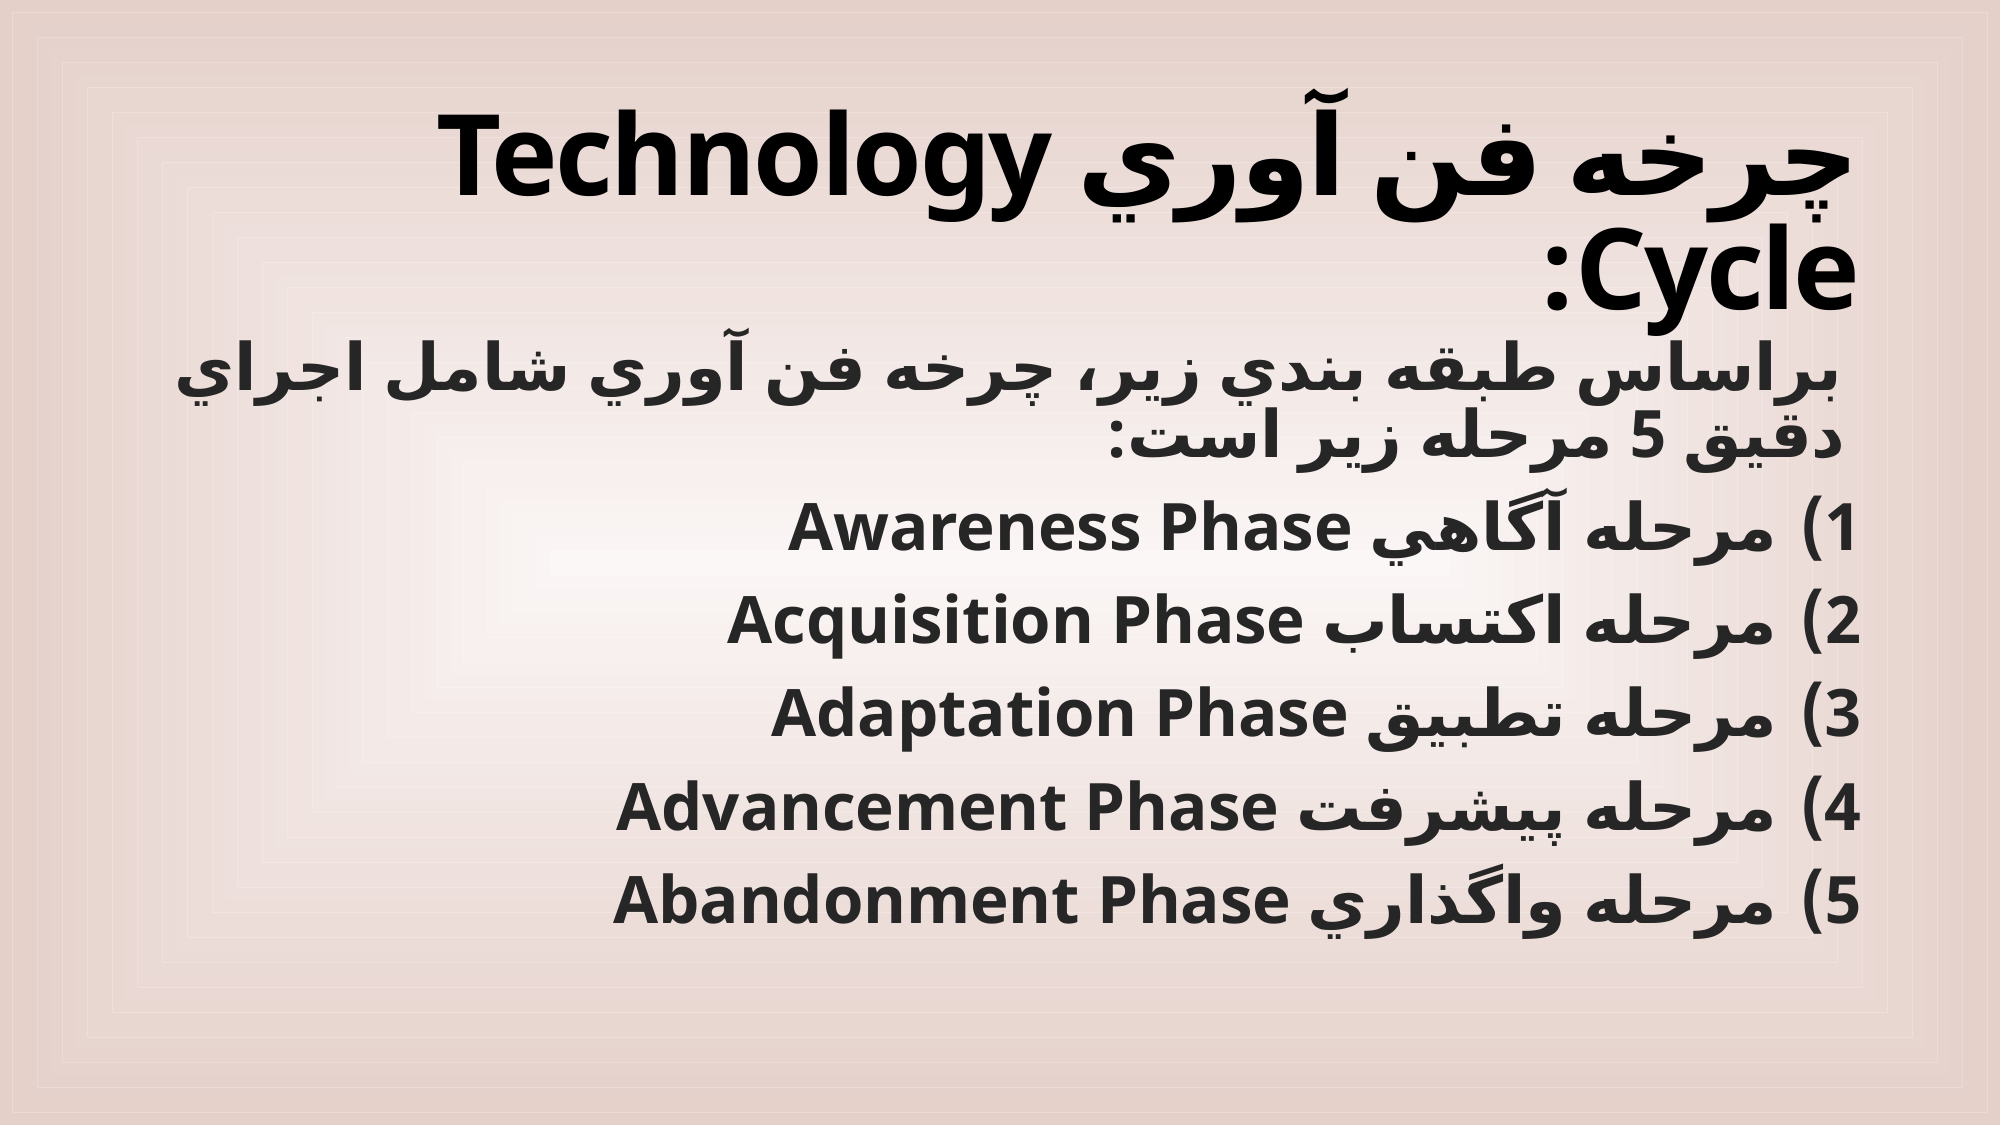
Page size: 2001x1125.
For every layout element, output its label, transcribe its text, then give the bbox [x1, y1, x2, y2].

list براساس طبقه بندي زير، چرخه فن آوري شامل اجراي دقيق 5 مرحله زير است: مرحله آگاهي Awareness Phase مرحله اكتساب Acquisition Phase مرحله تطبيق Adaptation Phase مرحله پيشرفت Advancement Phase مرحله واگذاري Abandonment Phase [111, 329, 1876, 948]
title چرخه فن آوري Technology Cycle: [107, 81, 1875, 354]
